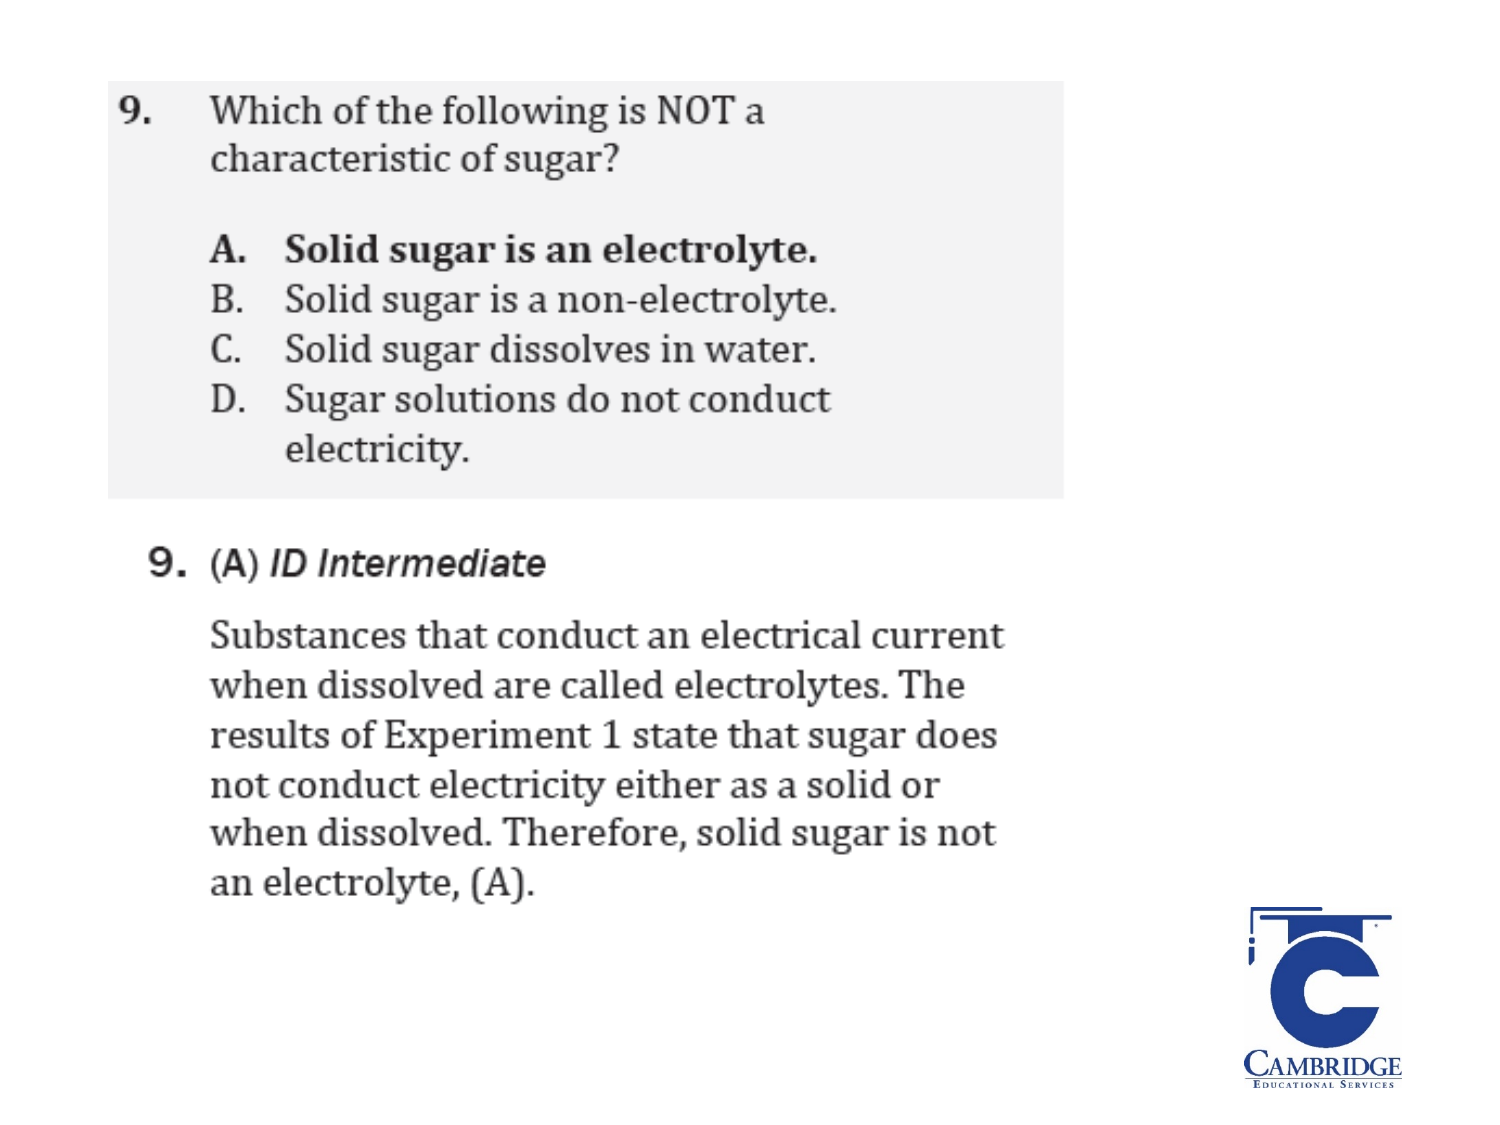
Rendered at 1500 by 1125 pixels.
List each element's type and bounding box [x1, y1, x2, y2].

picture [1244, 907, 1403, 1088]
picture [108, 81, 1086, 988]
